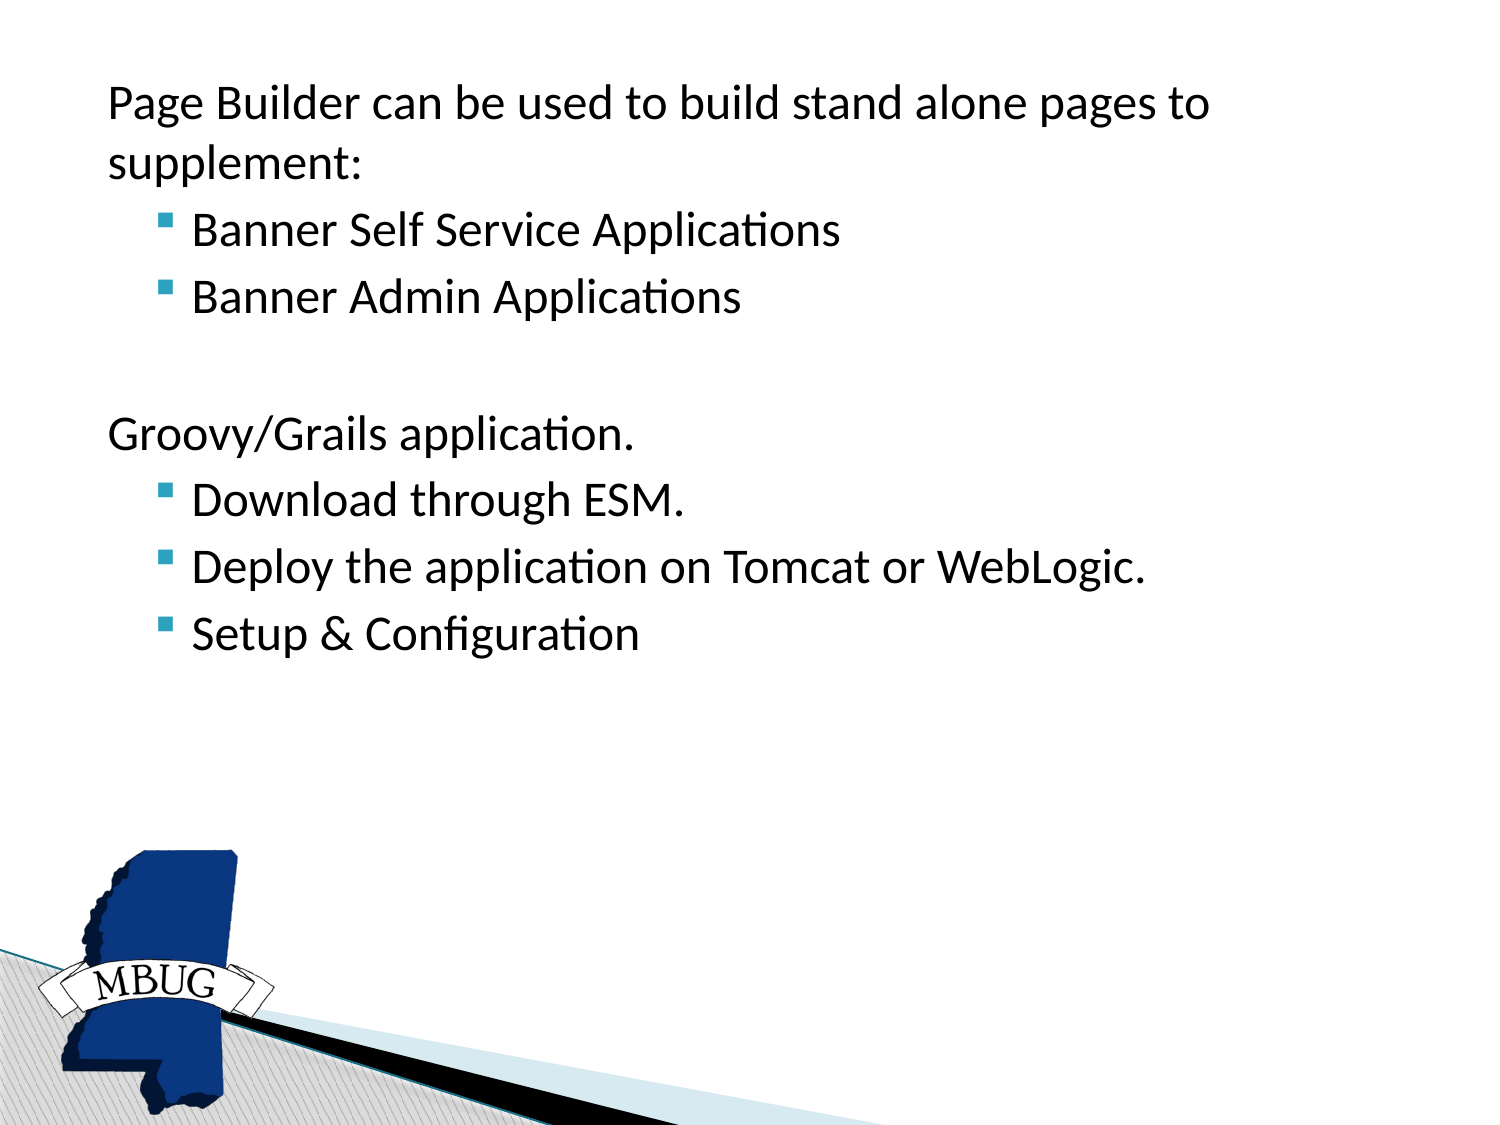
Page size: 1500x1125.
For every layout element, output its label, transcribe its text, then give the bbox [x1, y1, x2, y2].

text_box Page Builder can be used to build stand alone pages to supplement: Banner Self Service Applications Banner Admin Applications Groovy/Grails application. Download through ESM. Deploy the application on Tomcat or WebLogic. Setup & Configuration [74, 62, 1425, 800]
picture [37, 849, 276, 1115]
